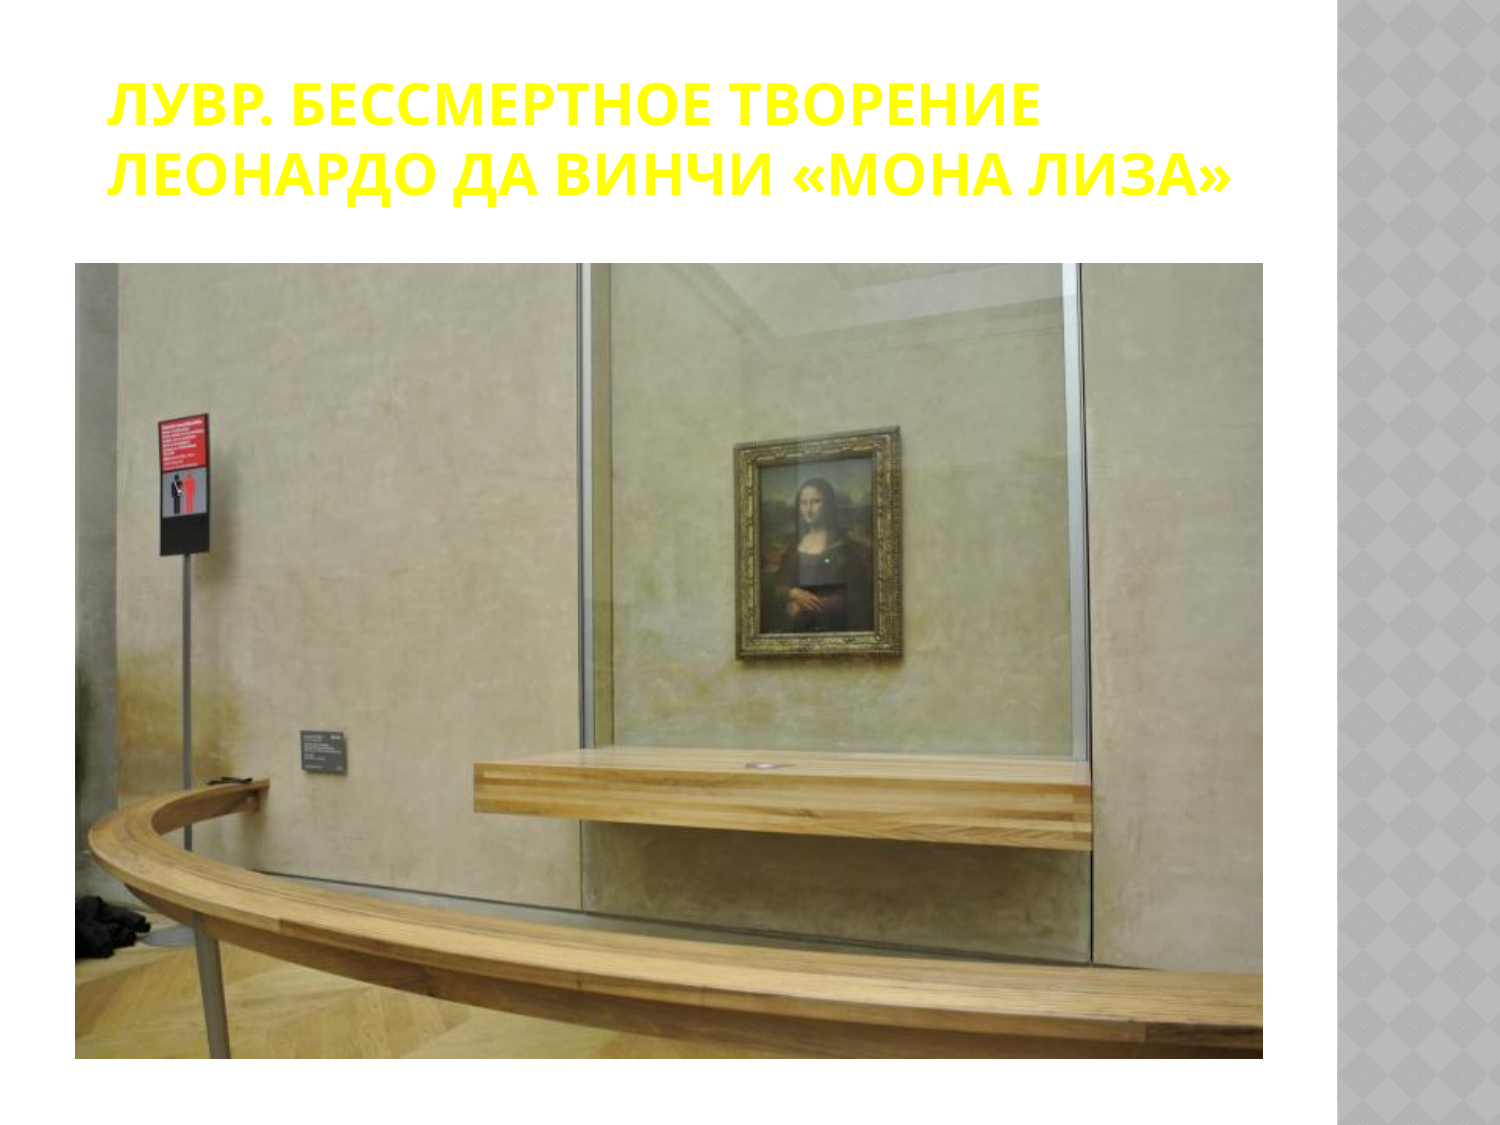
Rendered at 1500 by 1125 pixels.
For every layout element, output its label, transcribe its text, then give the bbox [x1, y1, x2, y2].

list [74, 263, 1263, 1060]
title Лувр. Бессмертное творение леонардо да винчи «Мона лиза» [100, 42, 1288, 207]
